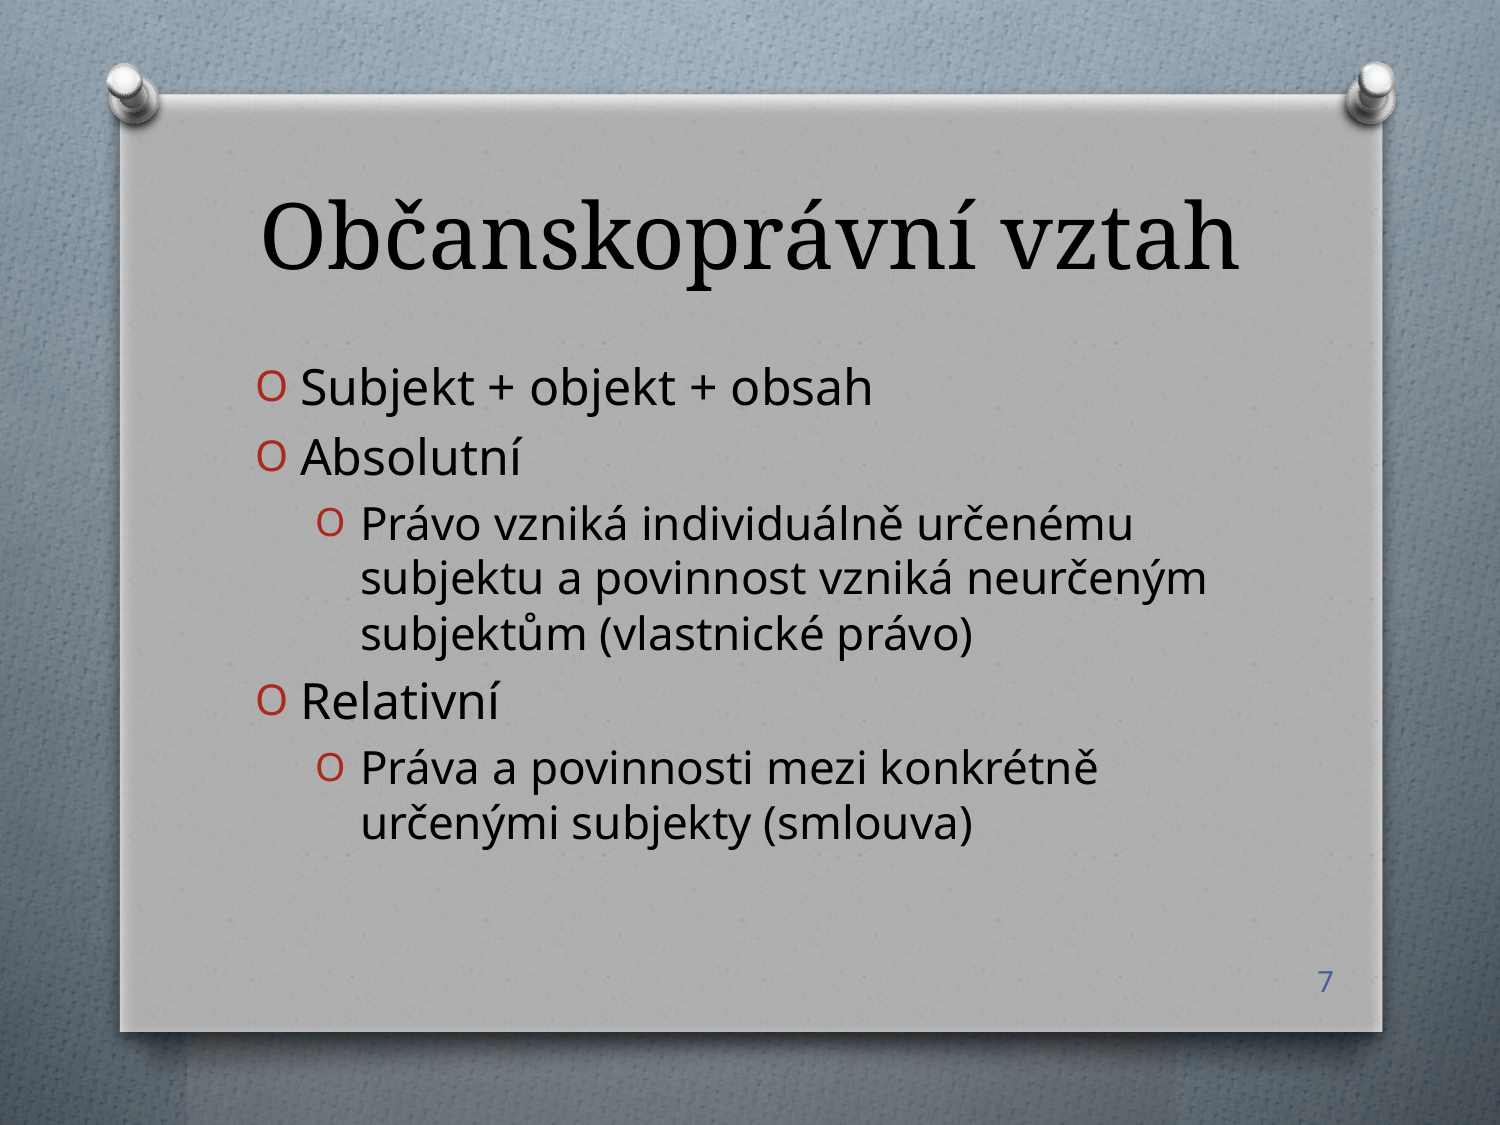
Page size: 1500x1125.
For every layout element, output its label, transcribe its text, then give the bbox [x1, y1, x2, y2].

list Subjekt + objekt + obsah Absolutní Právo vzniká individuálně určenému subjektu a povinnost vzniká neurčeným subjektům (vlastnické právo) Relativní Práva a povinnosti mezi konkrétně určenými subjekty (smlouva) [240, 347, 1257, 939]
slide_number 7 [1258, 952, 1350, 1013]
title Občanskoprávní vztah [179, 134, 1323, 332]
picture [1317, 35, 1439, 156]
picture [75, 29, 198, 153]
